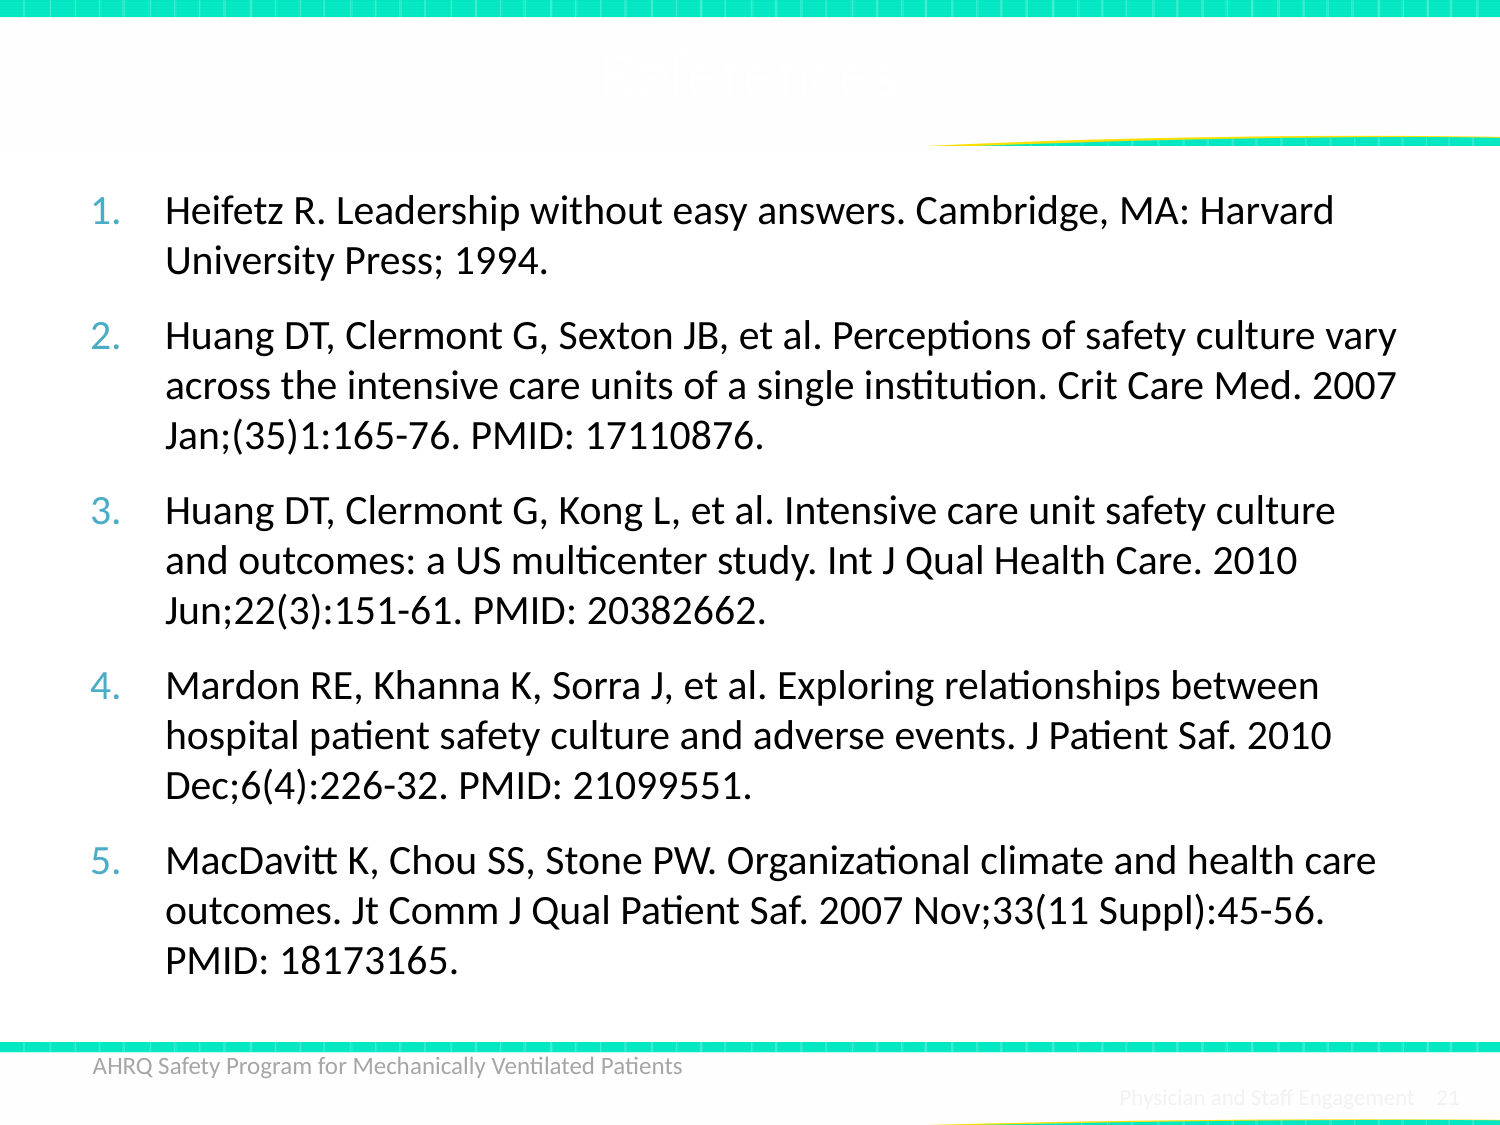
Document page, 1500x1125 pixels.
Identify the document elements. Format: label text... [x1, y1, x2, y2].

picture [0, 1042, 1500, 1125]
picture [0, 0, 1500, 146]
list Heifetz R. Leadership without easy answers. Cambridge, MA: Harvard University Press; 1994. Huang DT, Clermont G, Sexton JB, et al. Perceptions of safety culture vary across the intensive care units of a single institution. Crit Care Med. 2007 Jan;(35)1:165-76. PMID: 17110876. Huang DT, Clermont G, Kong L, et al. Intensive care unit safety culture and outcomes: a US multicenter study. Int J Qual Health Care. 2010 Jun;22(3):151-61. PMID: 20382662. Mardon RE, Khanna K, Sorra J, et al. Exploring relationships between hospital patient safety culture and adverse events. J Patient Saf. 2010 Dec;6(4):226-32. PMID: 21099551. MacDavitt K, Chou SS, Stone PW. Organizational climate and health care outcomes. Jt Comm J Qual Patient Saf. 2007 Nov;33(11 Suppl):45-56. PMID: 18173165. [75, 174, 1425, 952]
title References [75, 5, 1425, 138]
